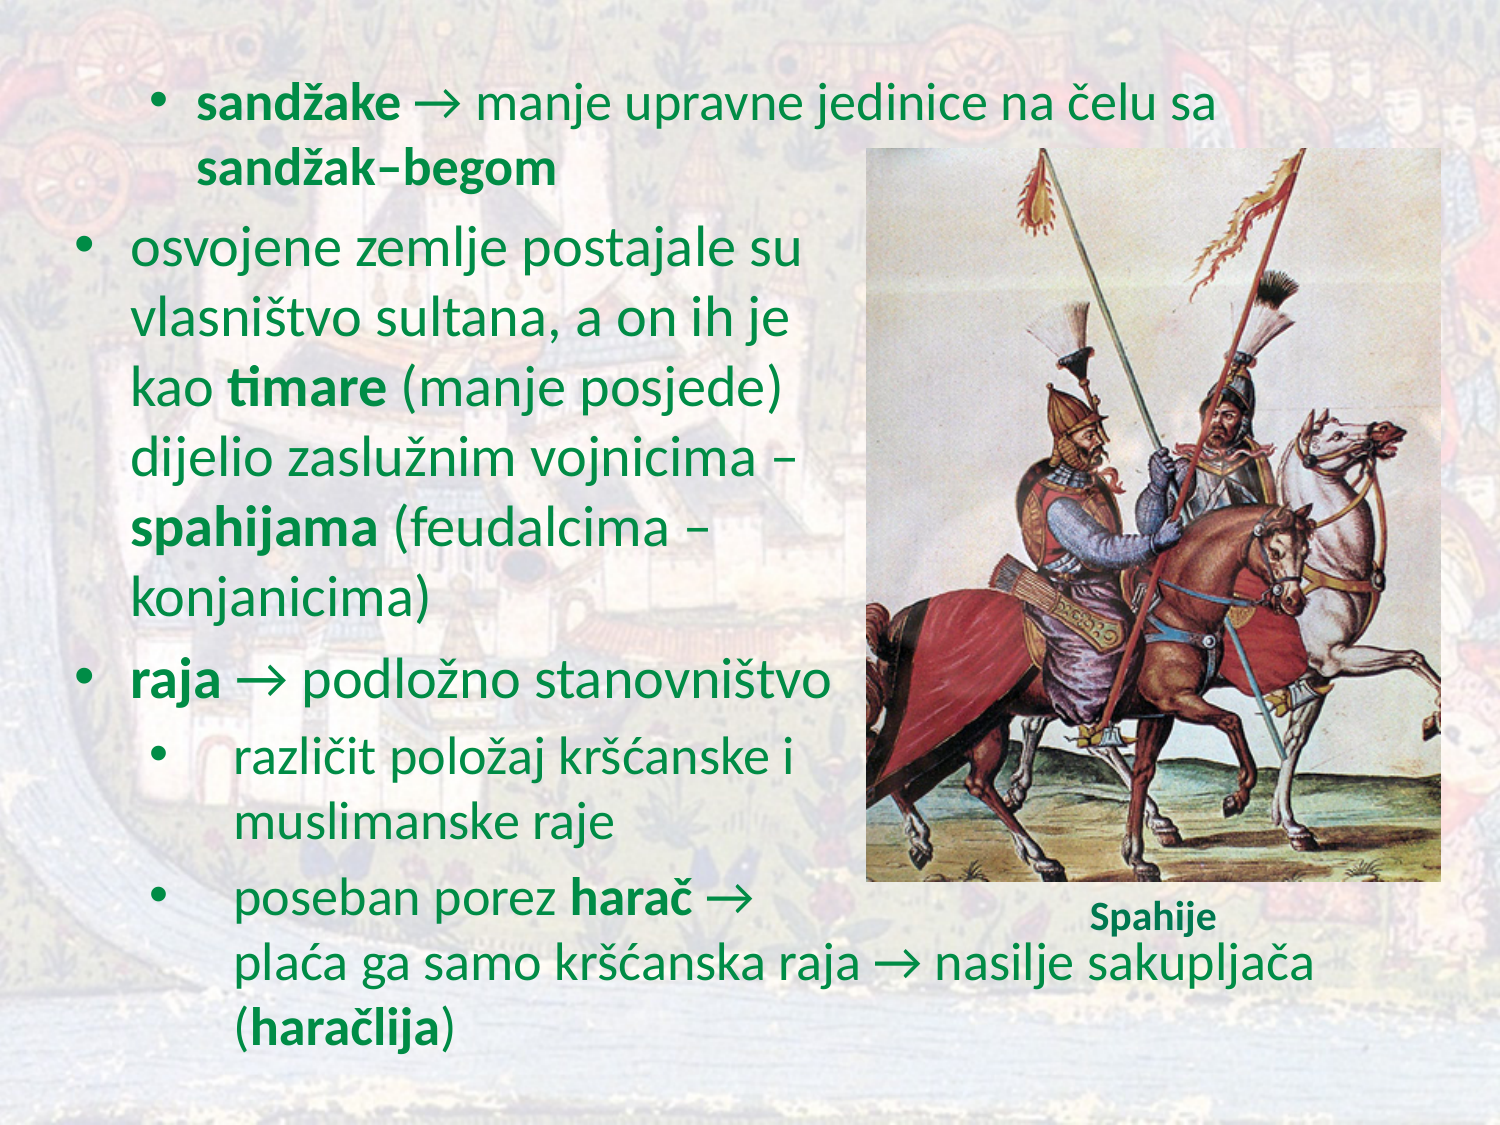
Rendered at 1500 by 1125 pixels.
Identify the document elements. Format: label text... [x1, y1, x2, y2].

list sandžake → manje upravne jedinice na čelu sa sandžak–begom osvojene zemlje postajale su vlasništvo sultana, a on ih je kao timare (manje posjede) dijelio zaslužnim vojnicima – spahijama (feudalcima – konjanicima) raja → podložno stanovništvo različit položaj kršćanske i muslimanske raje poseban porez harač → plaća ga samo kršćanska raja → nasilje sakupljača (haračlija) [59, 59, 1441, 1066]
text_box Spahije [866, 889, 1441, 947]
picture [0, 0, 1500, 1125]
